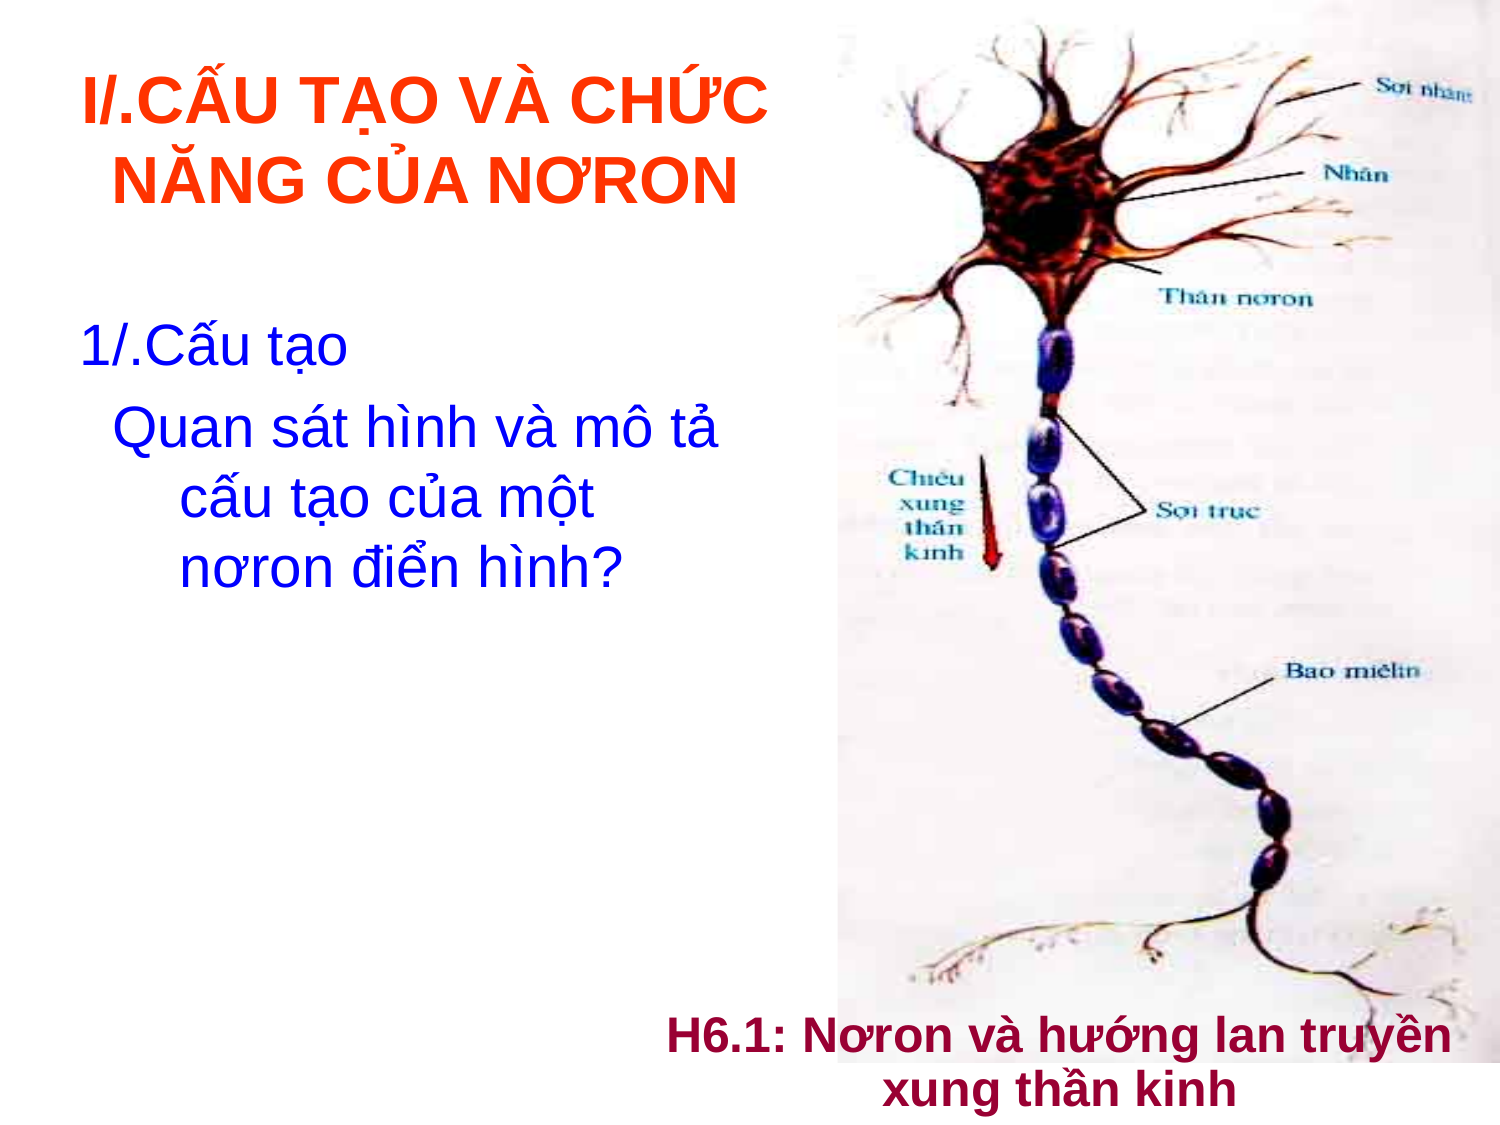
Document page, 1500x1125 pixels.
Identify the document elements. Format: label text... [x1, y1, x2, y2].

picture [837, 0, 1500, 1063]
list 1/.Cấu tạo Quan sát hình và mô tả cấu tạo của một nơron điển hình? [64, 299, 751, 763]
text_box H6.1: Nơron và hướng lan truyền xung thần kinh [620, 1002, 1500, 1125]
title I/.CẤU TẠO VÀ CHỨC NĂNG CỦA NƠRON [13, 42, 832, 231]
